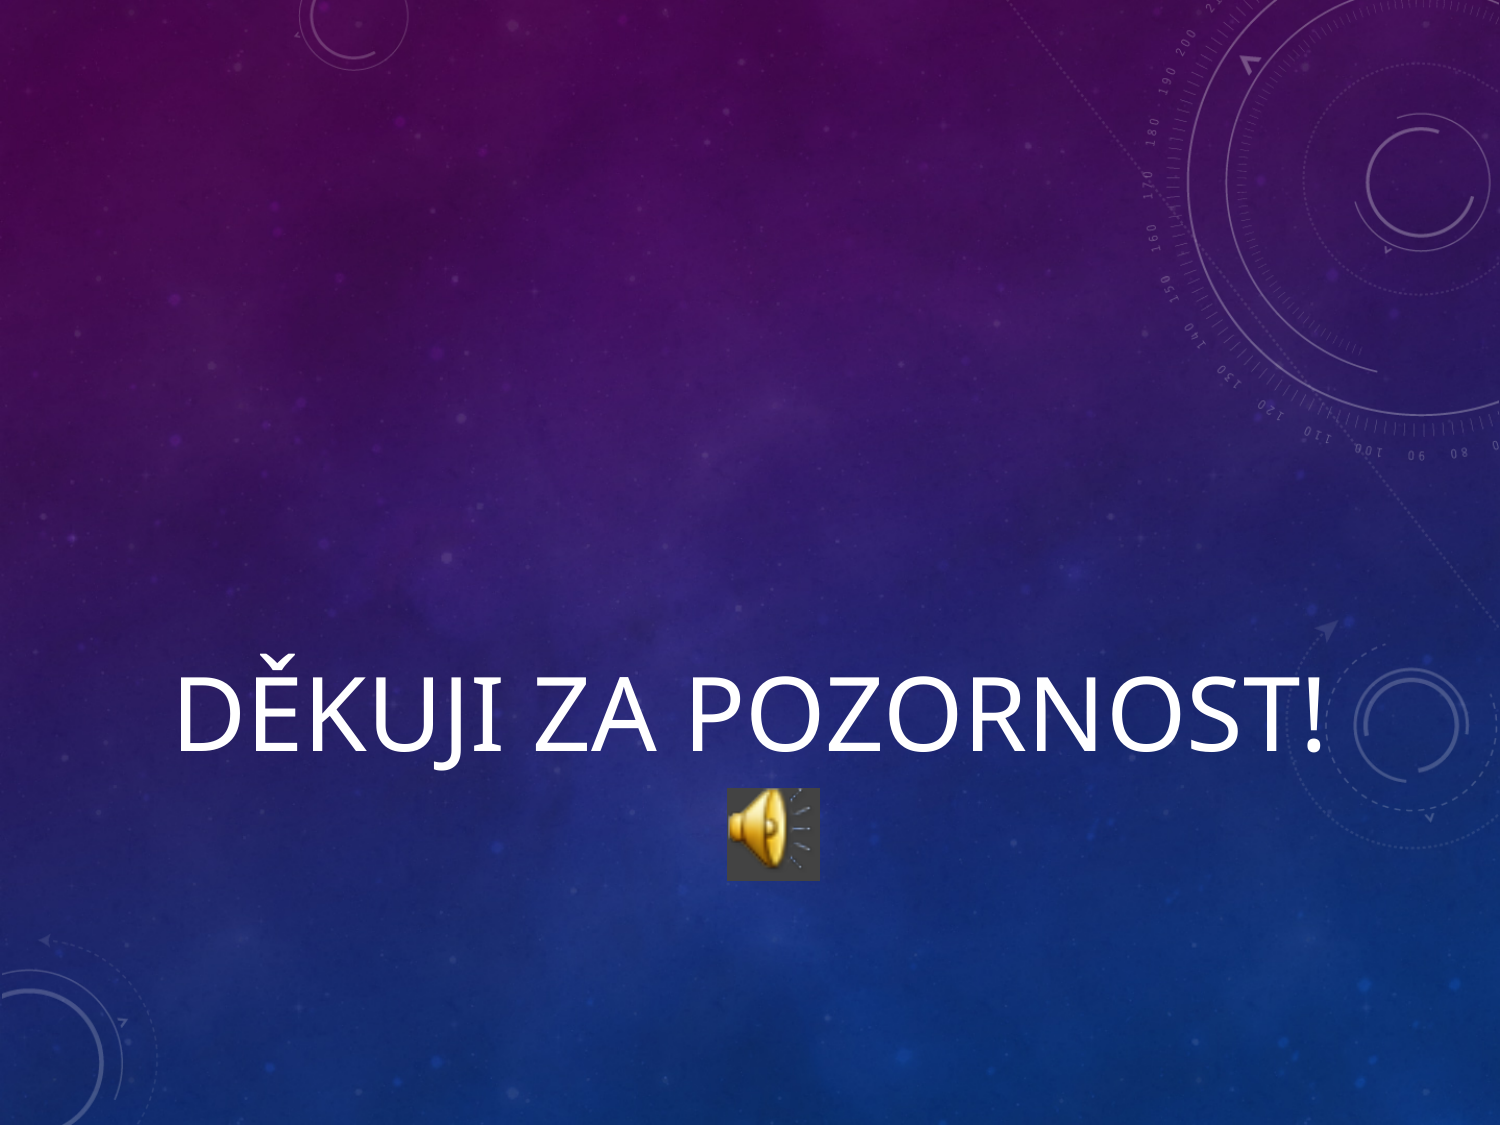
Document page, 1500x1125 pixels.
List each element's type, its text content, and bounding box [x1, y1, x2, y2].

picture [0, 0, 1500, 1125]
title Děkuji za pozornost! [112, 538, 1388, 780]
